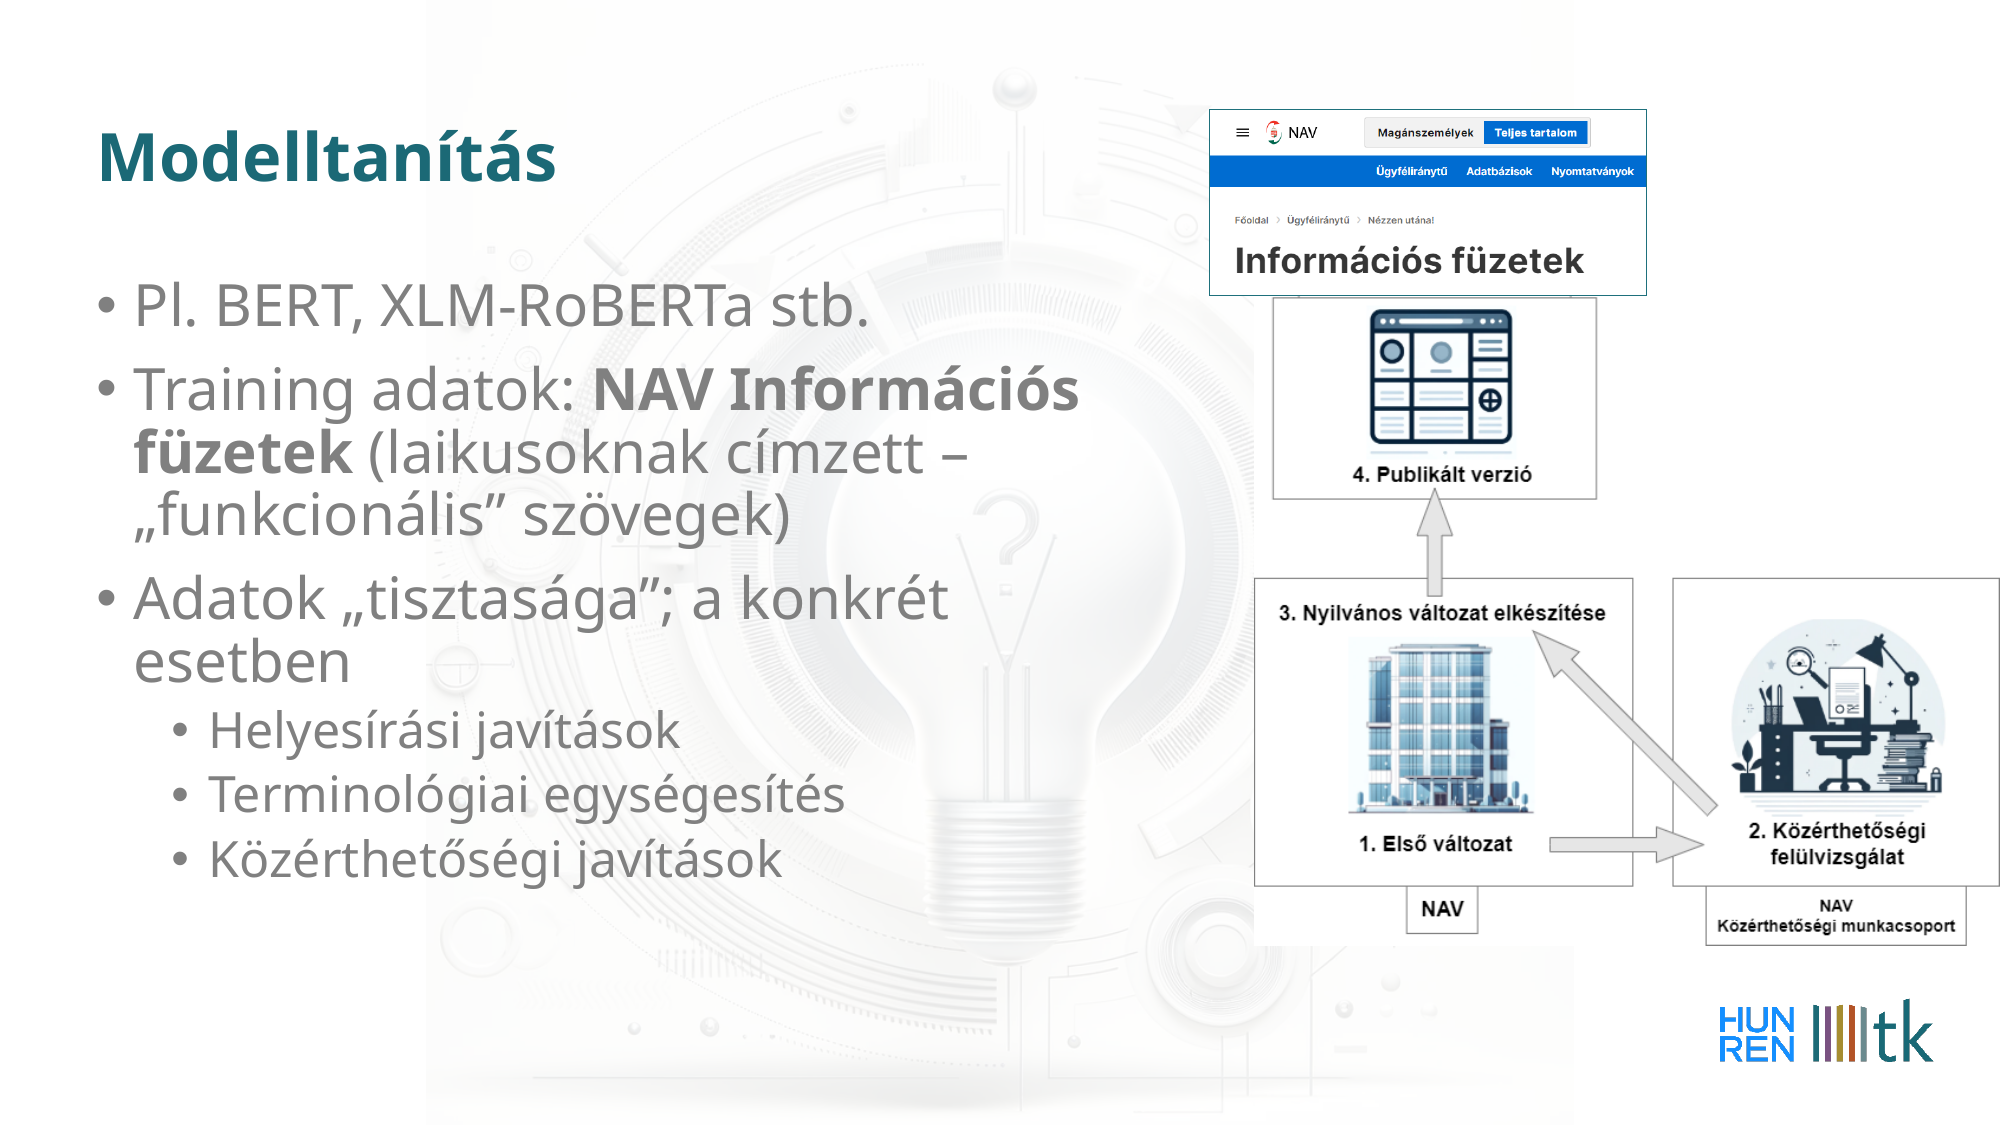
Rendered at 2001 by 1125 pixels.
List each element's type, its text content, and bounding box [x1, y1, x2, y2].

picture [1649, 985, 2000, 1086]
title Modelltanítás [81, 85, 426, 234]
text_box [1209, 109, 2000, 946]
picture [426, 0, 1574, 1125]
list Pl. BERT, XLM-RoBERTa stb. Training adatok: NAV Információs füzetek (laikusoknak címzett – „funkcionális” szövegek) Adatok „tisztasága”; a konkrét esetben Helyesírási javítások Terminológiai egységesítés Közérthetőségi javítások [81, 268, 426, 1016]
